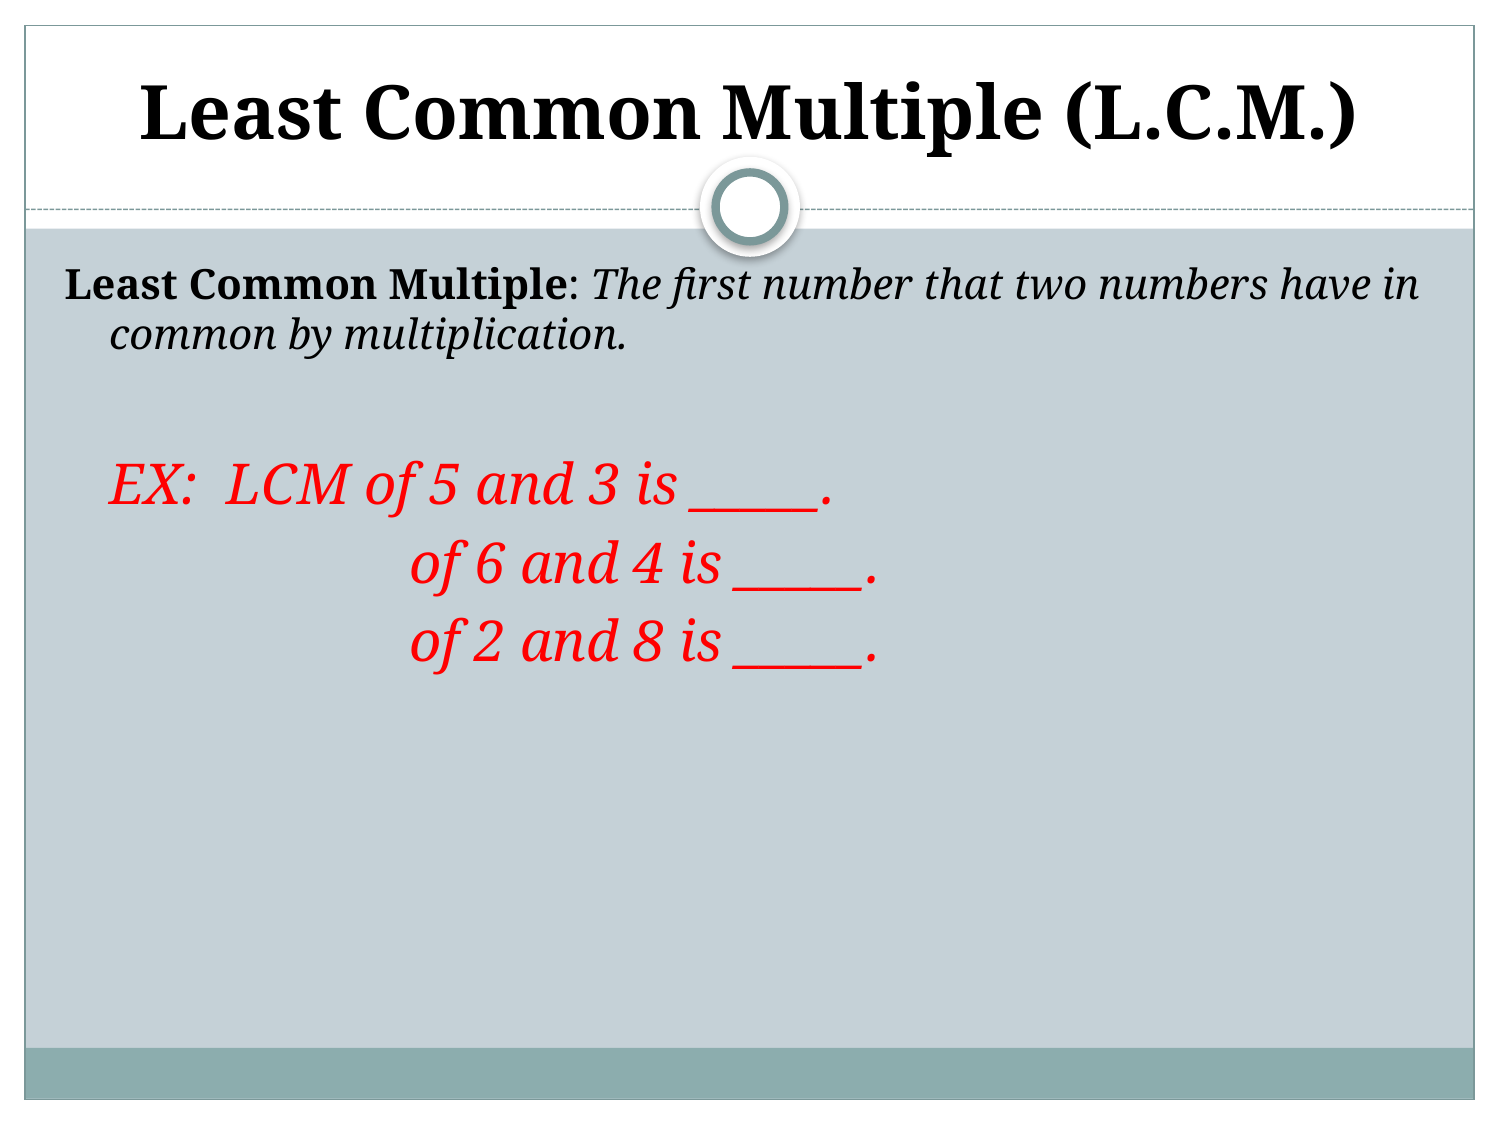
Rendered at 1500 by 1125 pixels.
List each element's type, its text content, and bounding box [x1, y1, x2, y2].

title Least Common Multiple (L.C.M.) [49, 37, 1450, 162]
list Least Common Multiple: The first number that two numbers have in common by multiplication. EX: LCM of 5 and 3 is _____. of 6 and 4 is _____. of 2 and 8 is _____. [49, 250, 1445, 1001]
